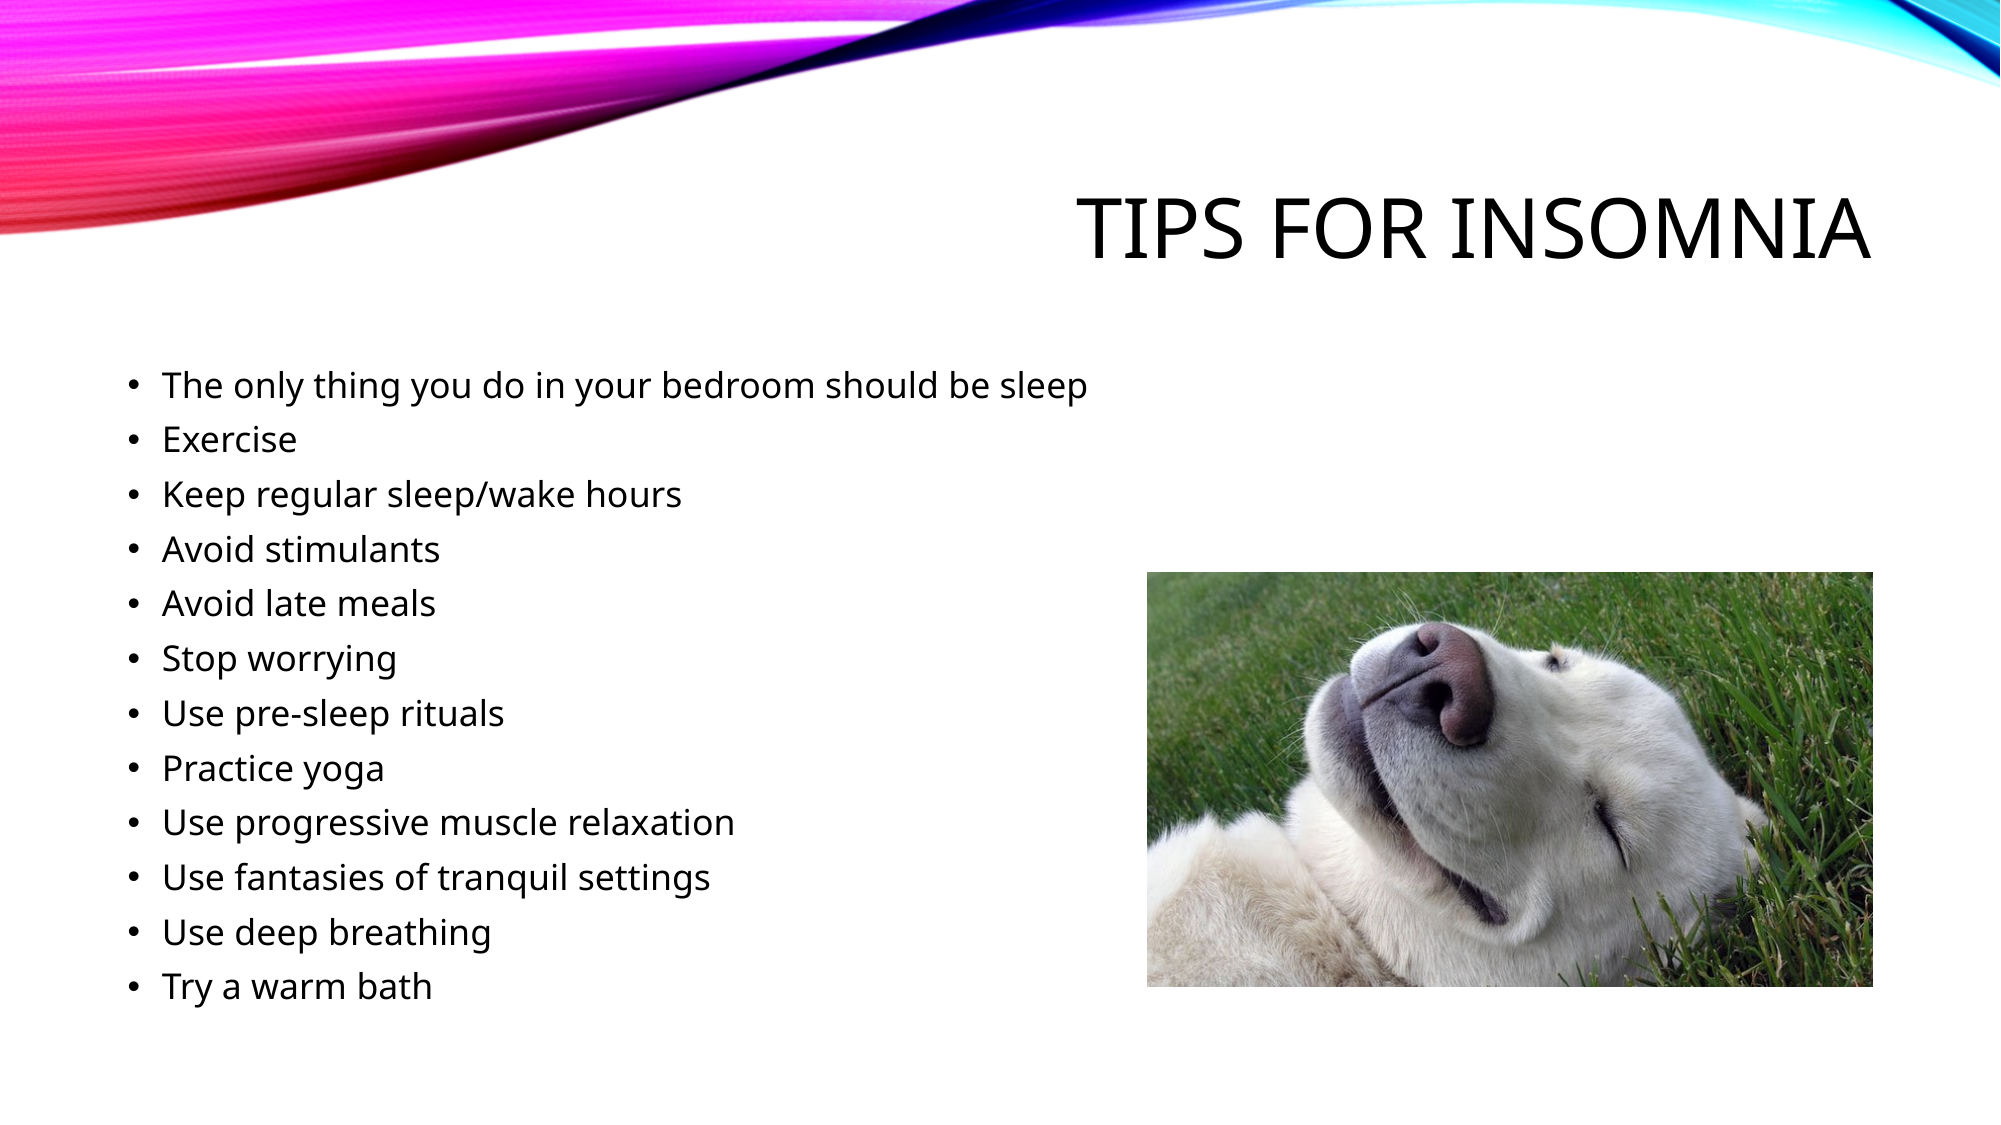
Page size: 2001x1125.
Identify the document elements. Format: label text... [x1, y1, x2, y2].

picture [1146, 572, 1874, 987]
picture [0, 0, 2000, 237]
picture [1910, 0, 2000, 45]
picture [1890, 0, 2000, 75]
title Tips for insomnia [474, 125, 1888, 338]
list The only thing you do in your bedroom should be sleep Exercise Keep regular sleep/wake hours Avoid stimulants Avoid late meals Stop worrying Use pre-sleep rituals Practice yoga Use progressive muscle relaxation Use fantasies of tranquil settings Use deep breathing Try a warm bath [112, 360, 1888, 1021]
